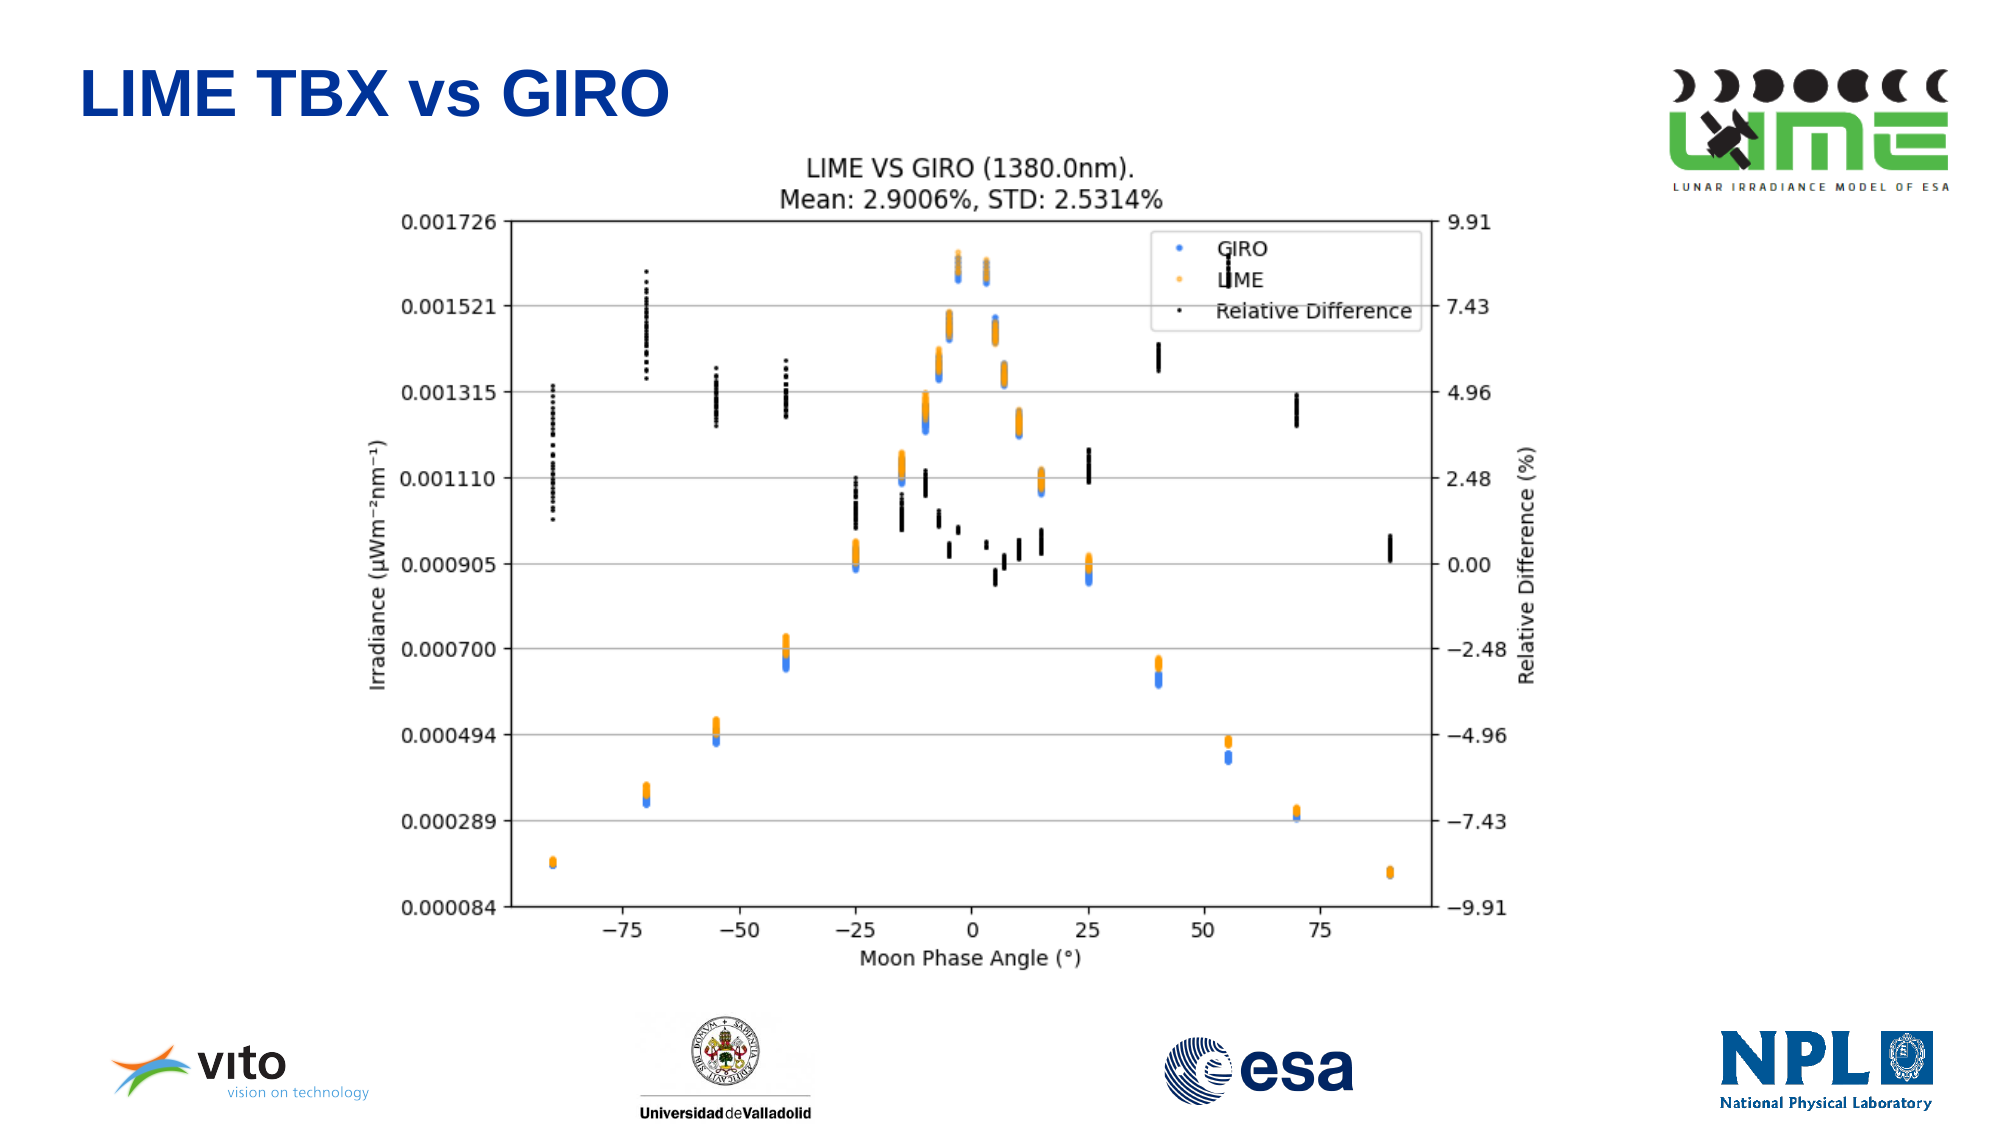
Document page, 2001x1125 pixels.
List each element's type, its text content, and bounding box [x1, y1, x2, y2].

picture [1622, 41, 2000, 218]
picture [1720, 1031, 1933, 1111]
picture [355, 141, 1552, 983]
title LIME TBX vs GIRO [64, 42, 1552, 231]
picture [98, 1032, 369, 1110]
picture [1140, 1012, 1378, 1125]
picture [635, 1012, 815, 1124]
